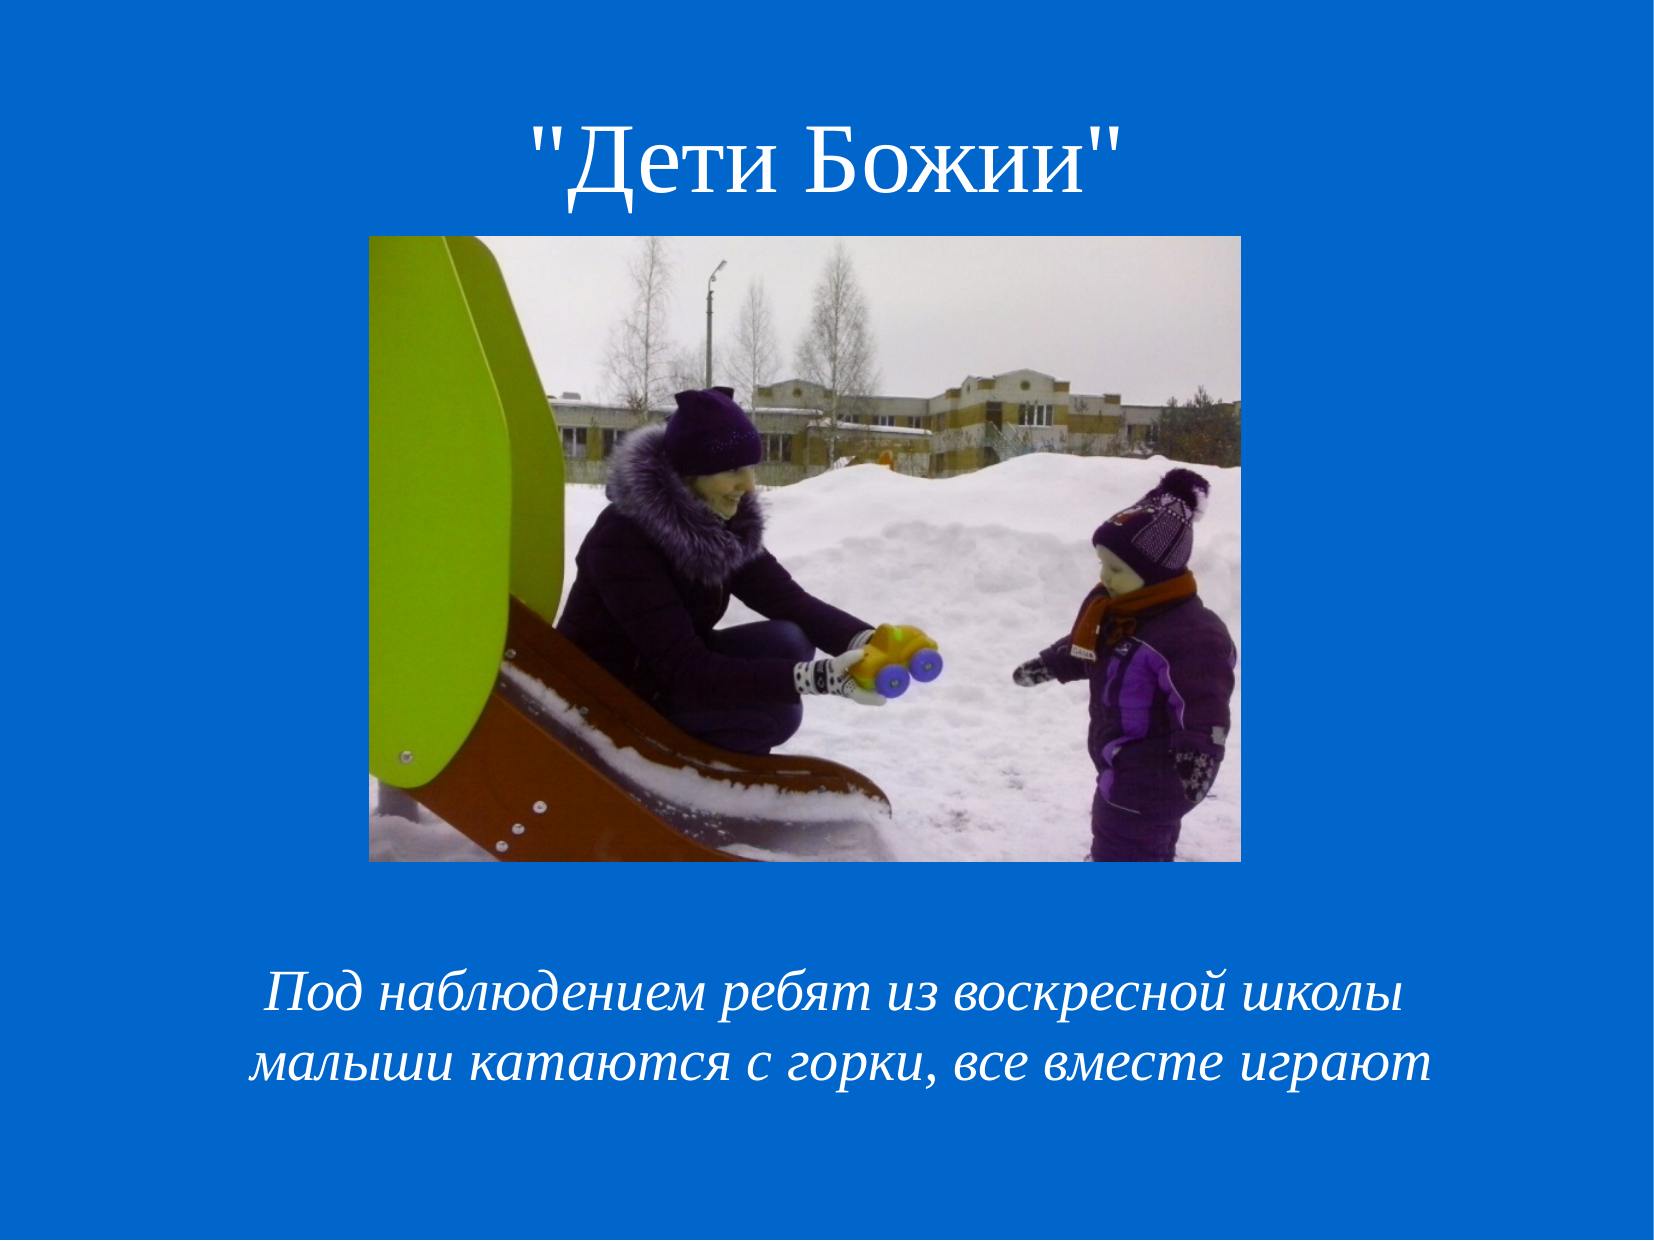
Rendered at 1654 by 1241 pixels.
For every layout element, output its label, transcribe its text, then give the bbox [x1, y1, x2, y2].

title "Дети Божии" [82, 49, 1571, 257]
text_box Под наблюдением ребят из воскресной школы малыши катаются с горки, все вместе играют [235, 944, 1448, 1100]
picture [369, 236, 1241, 862]
